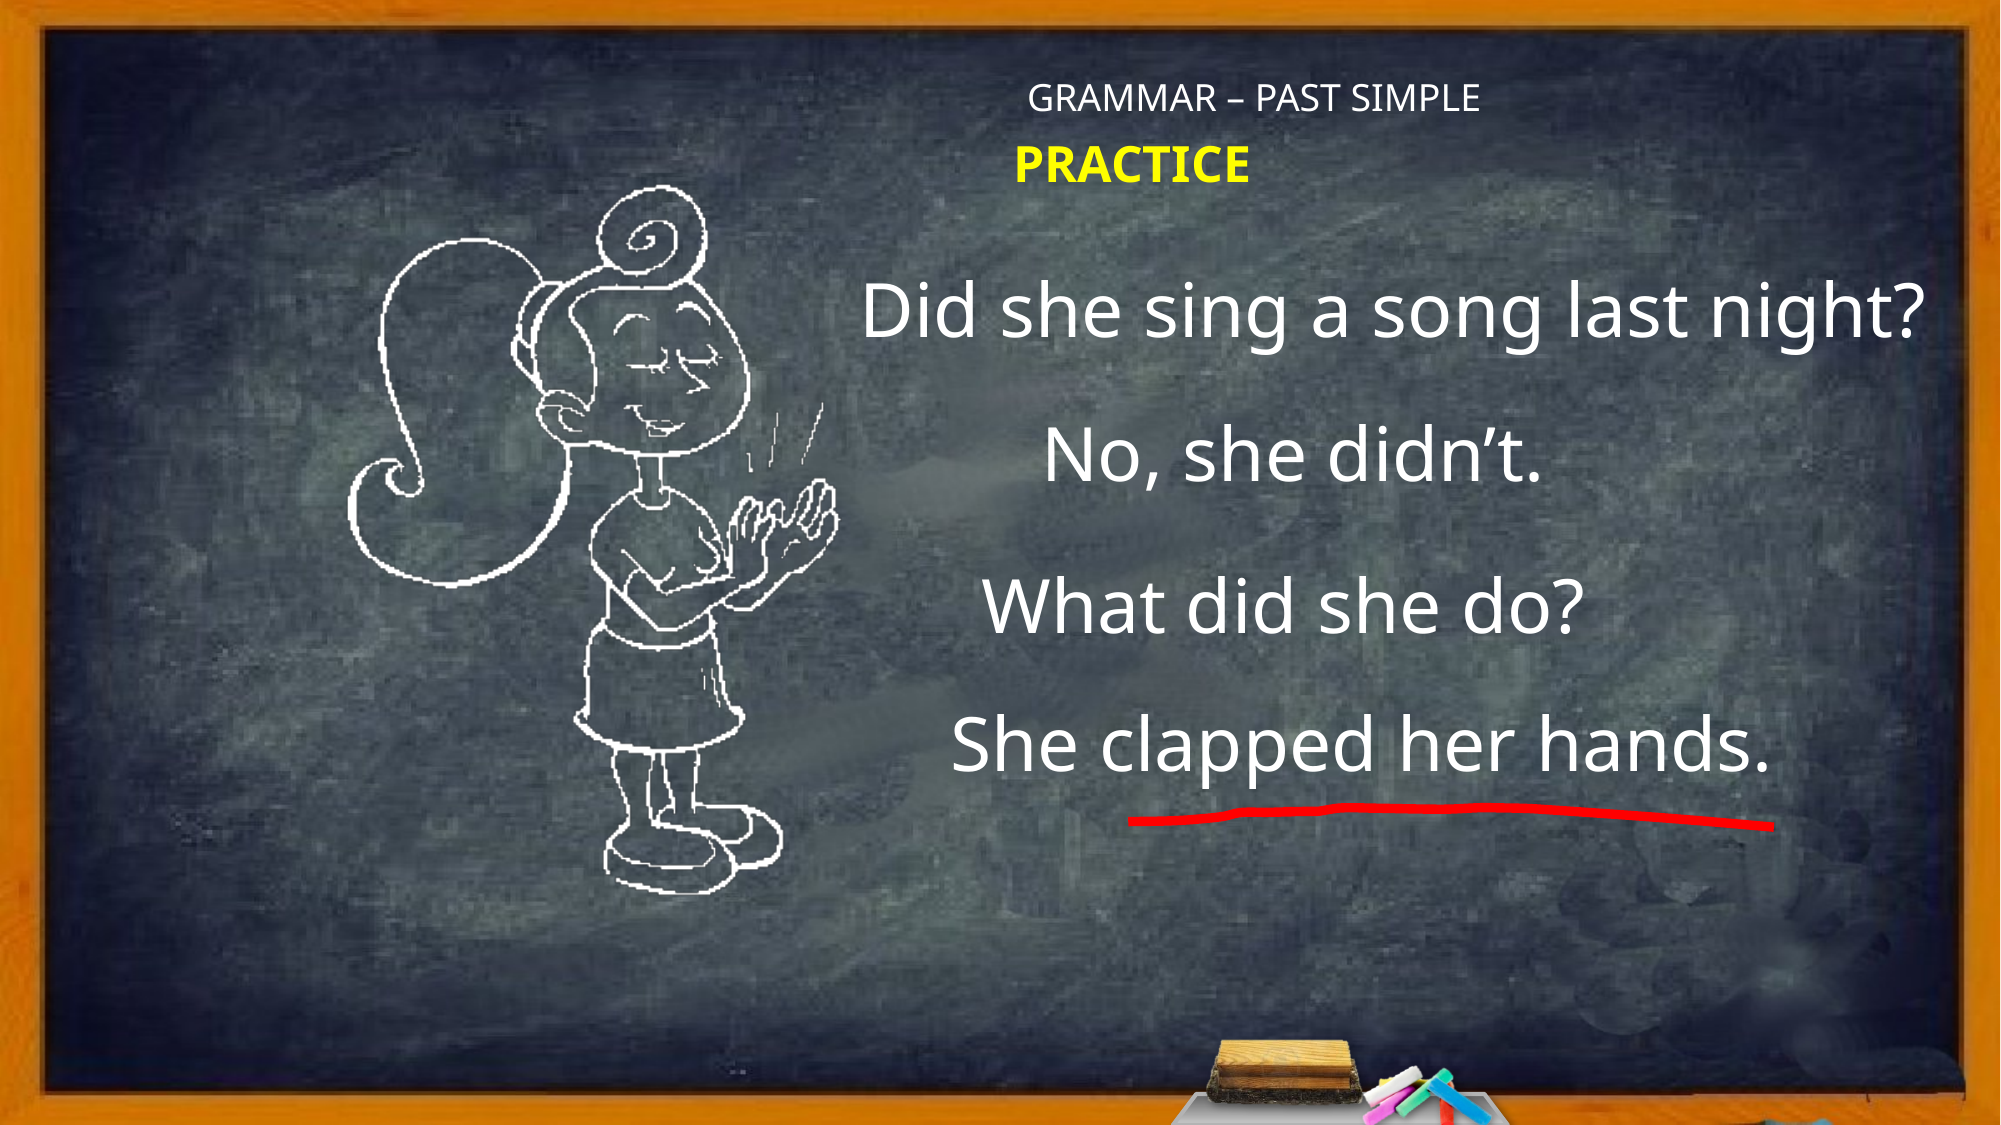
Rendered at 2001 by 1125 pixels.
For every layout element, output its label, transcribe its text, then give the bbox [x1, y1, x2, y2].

text_box Did she sing a song last night? [876, 254, 1953, 360]
text_box No, she didn’t. [999, 398, 1586, 504]
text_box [1172, 1026, 1509, 1125]
text_box PRACTICE [934, 125, 1330, 201]
text_box GRAMMAR – PAST SIMPLE [733, 66, 1496, 127]
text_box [876, 688, 1853, 851]
text_box What did she do? [906, 550, 1662, 656]
picture [0, 0, 2001, 1125]
